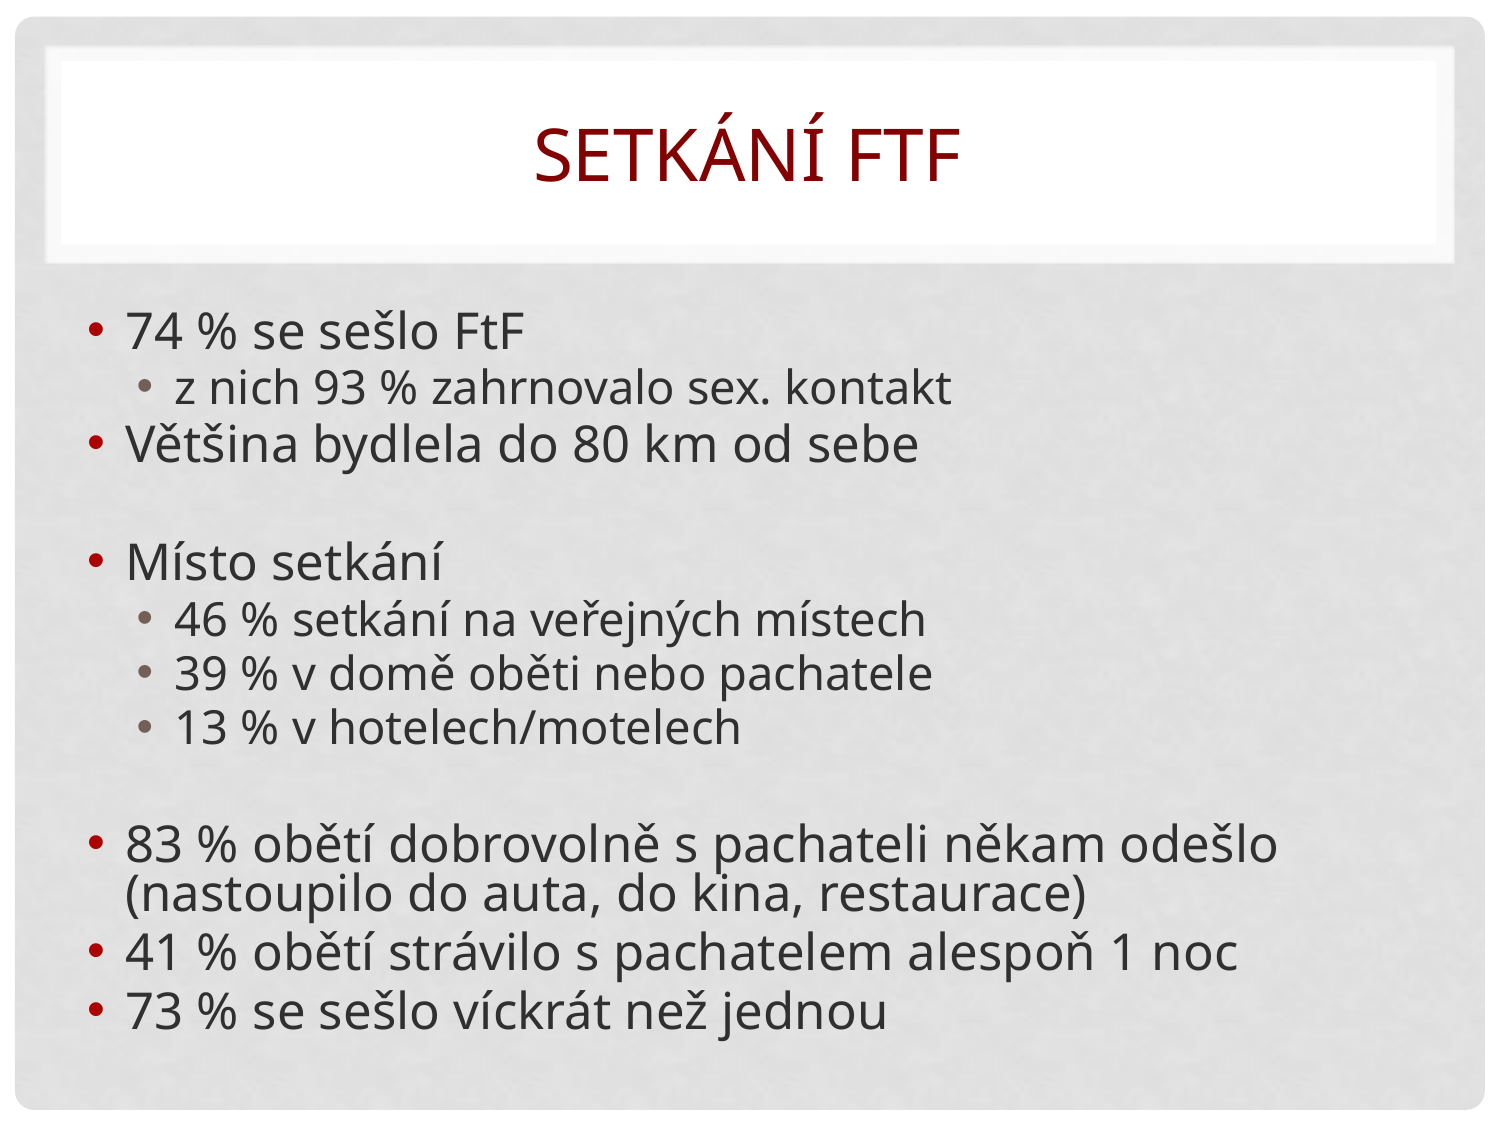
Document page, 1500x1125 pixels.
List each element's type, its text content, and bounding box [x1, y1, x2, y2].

title Setkání FtF [69, 66, 1425, 238]
list 74 % se sešlo FtF z nich 93 % zahrnovalo sex. kontakt Většina bydlela do 80 km od sebe Místo setkání 46 % setkání na veřejných místech 39 % v domě oběti nebo pachatele 13 % v hotelech/motelech 83 % obětí dobrovolně s pachateli někam odešlo (nastoupilo do auta, do kina, restaurace) 41 % obětí strávilo s pachatelem alespoň 1 noc 73 % se sešlo víckrát než jednou [53, 302, 1447, 1047]
